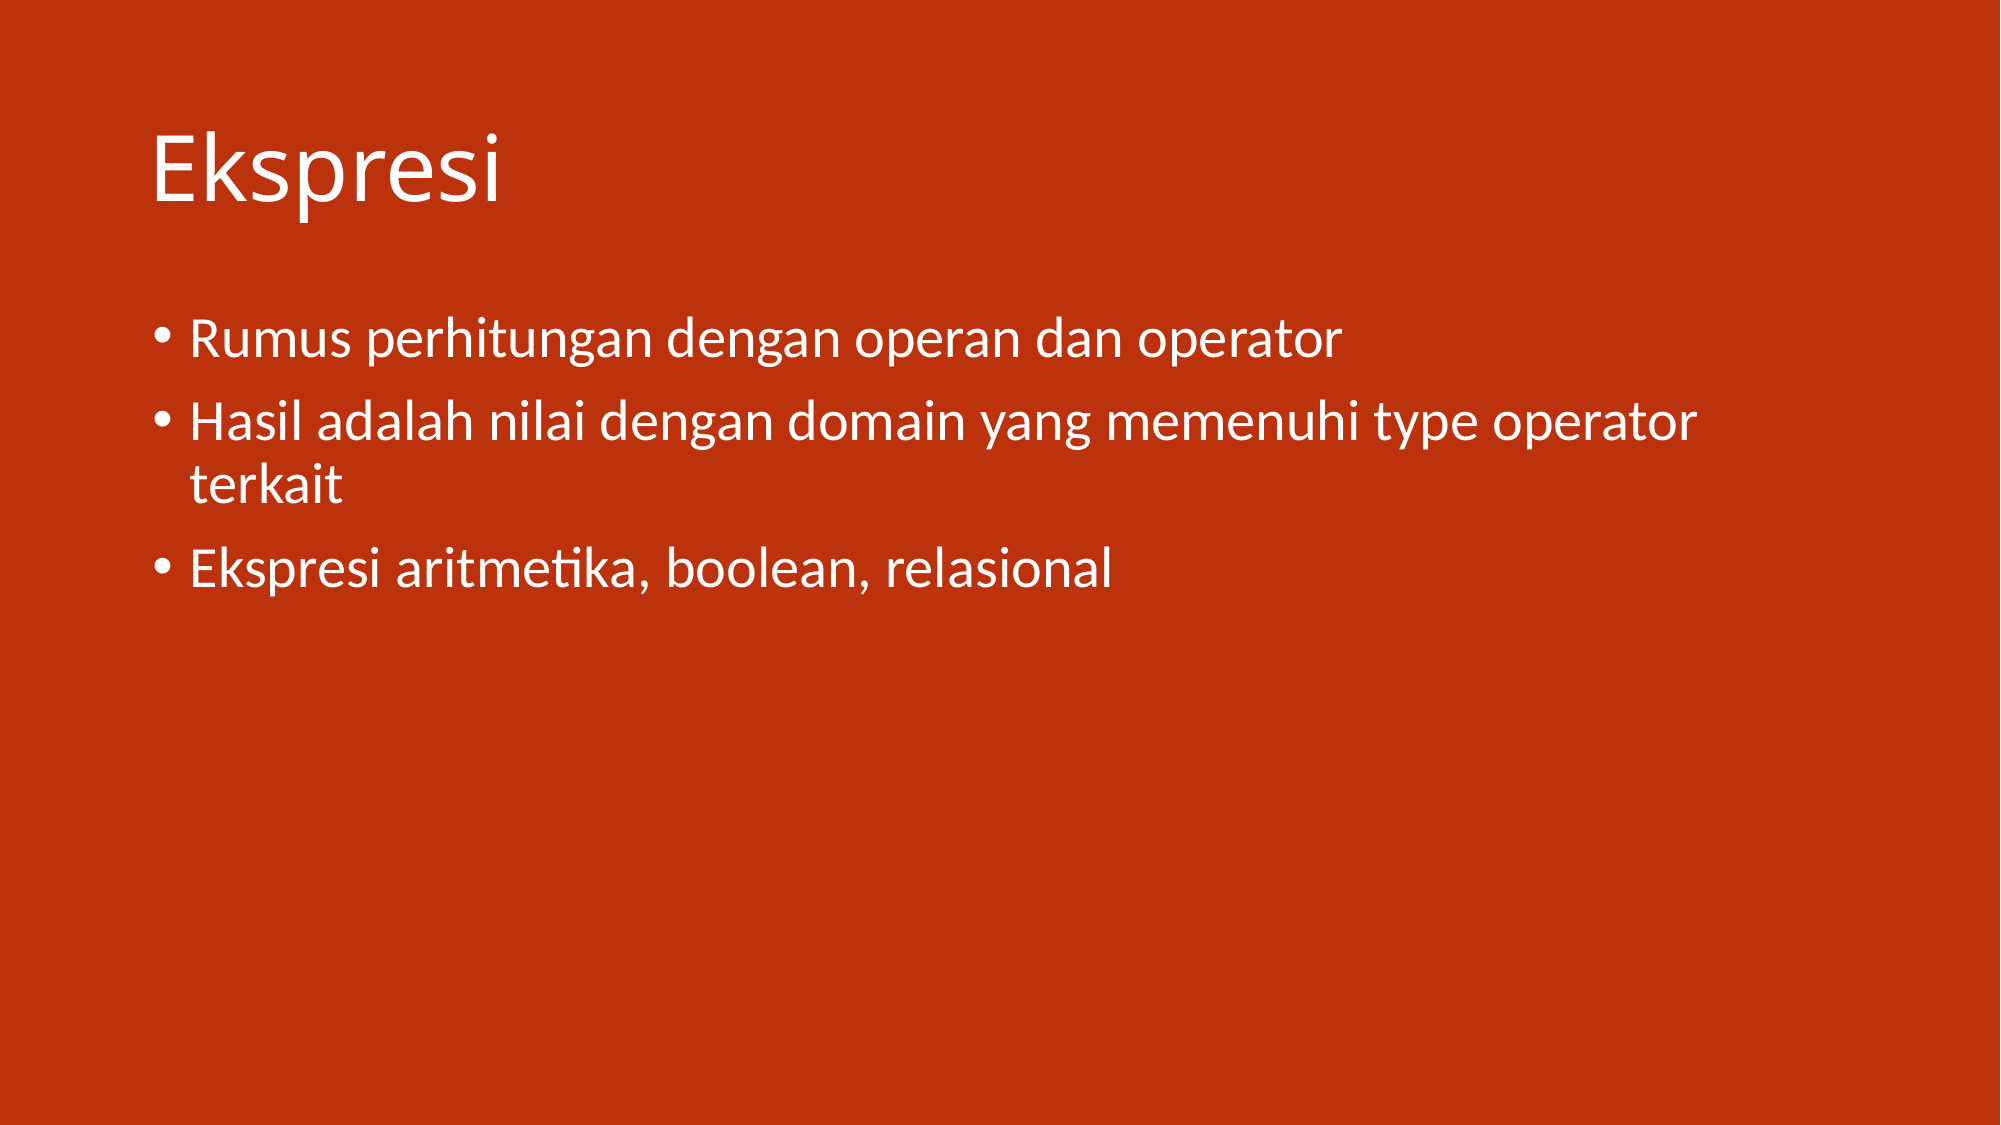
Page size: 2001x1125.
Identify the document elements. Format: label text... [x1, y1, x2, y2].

list Rumus perhitungan dengan operan dan operator Hasil adalah nilai dengan domain yang memenuhi type operator terkait Ekspresi aritmetika, boolean, relasional [137, 299, 1863, 1014]
title Ekspresi [133, 63, 1859, 281]
